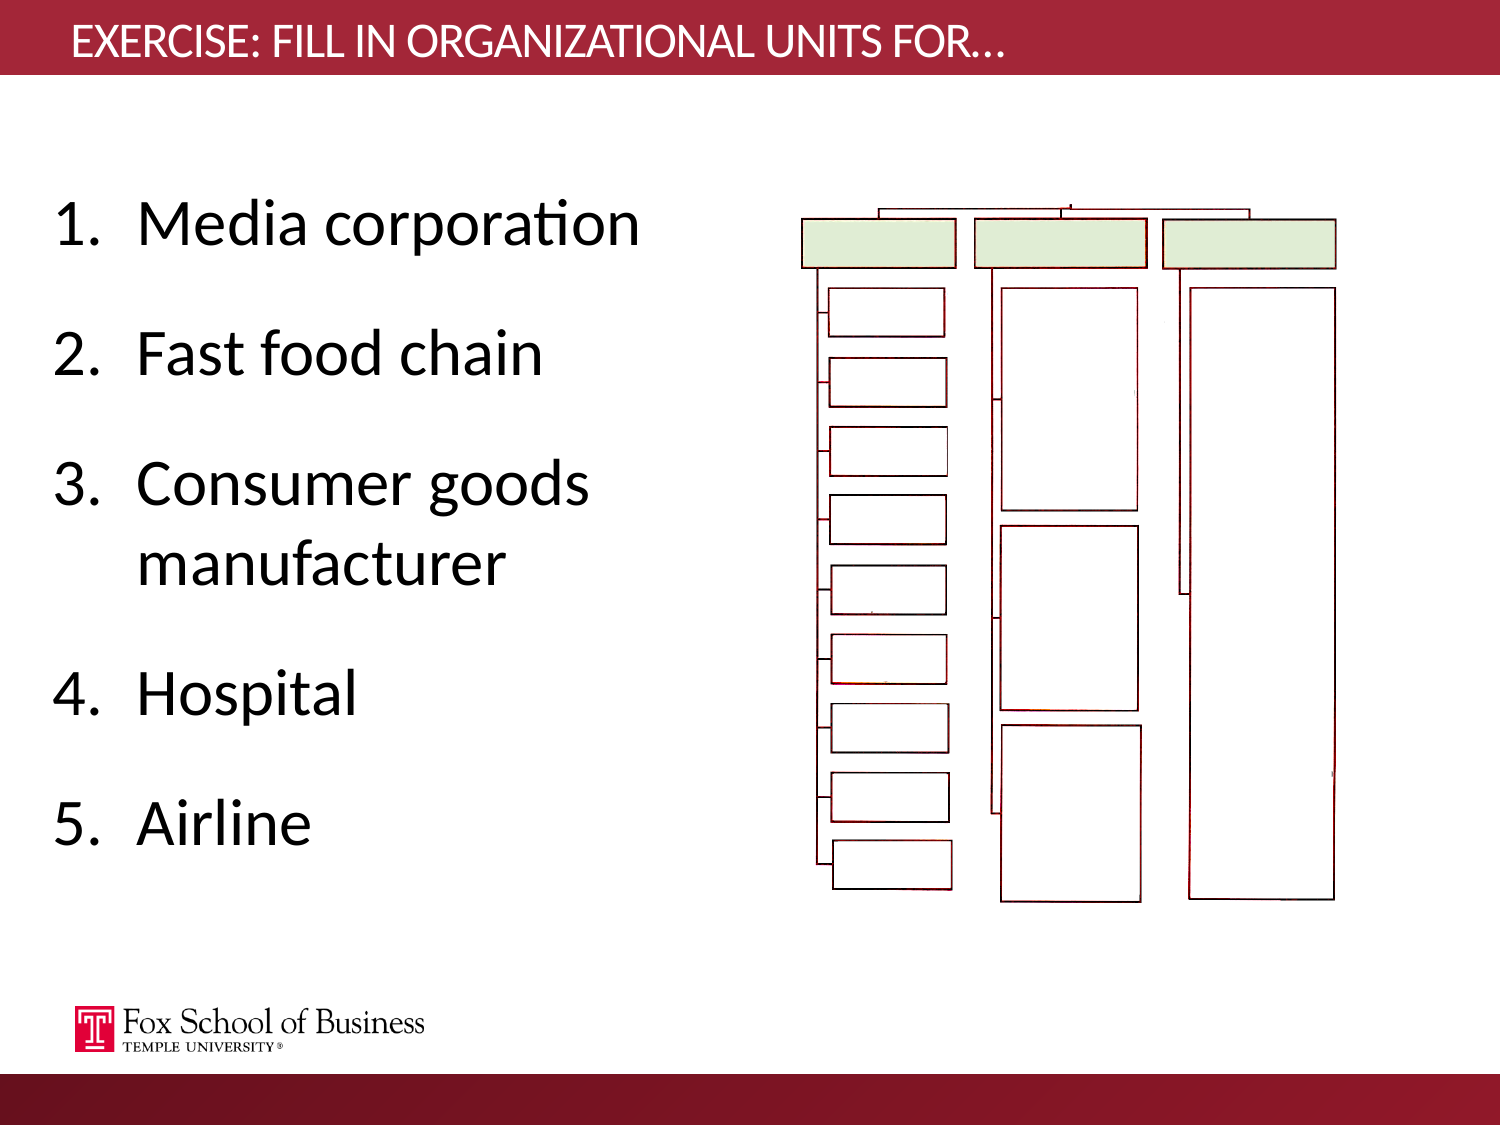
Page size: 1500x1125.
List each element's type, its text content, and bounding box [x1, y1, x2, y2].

picture [774, 174, 1376, 938]
picture [75, 1006, 424, 1052]
list Media corporation Fast food chain Consumer goods manufacturer Hospital Airline [37, 125, 975, 913]
title EXERCISE: FILL IN ORGANIZATIONAL UNITS FOR… [70, 0, 1321, 75]
